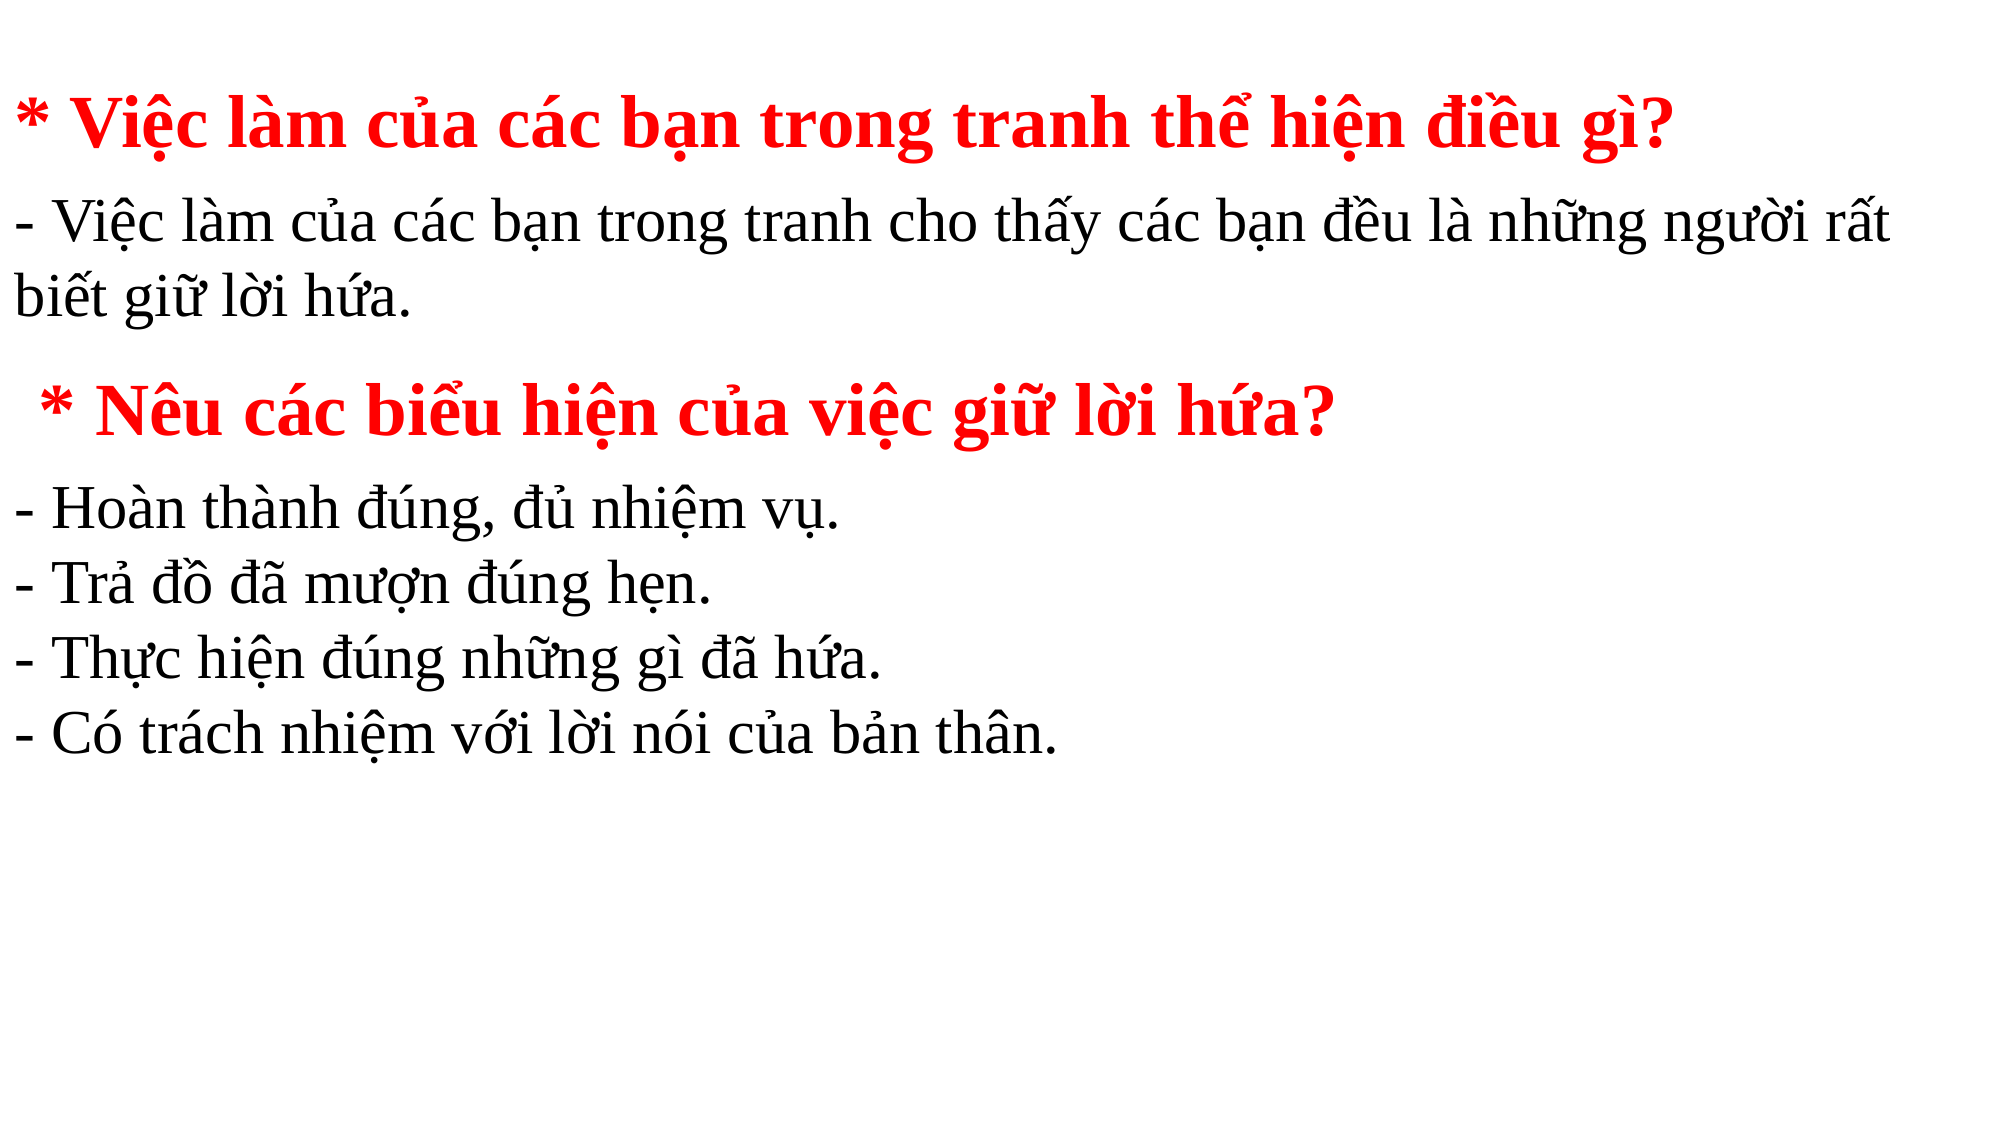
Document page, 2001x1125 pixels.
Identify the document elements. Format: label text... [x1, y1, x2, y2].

text_box - Hoàn thành đúng, đủ nhiệm vụ. - Trả đồ đã mượn đúng hẹn. - Thực hiện đúng những gì đã hứa. - Có trách nhiệm với lời nói của bản thân. [0, 459, 2000, 774]
text_box - Việc làm của các bạn trong tranh cho thấy các bạn đều là những người rất biết giữ lời hứa. [0, 171, 2000, 336]
text_box * Việc làm của các bạn trong tranh thể hiện điều gì? [0, 65, 1897, 170]
text_box * Nêu các biểu hiện của việc giữ lời hứa? [24, 353, 1558, 458]
